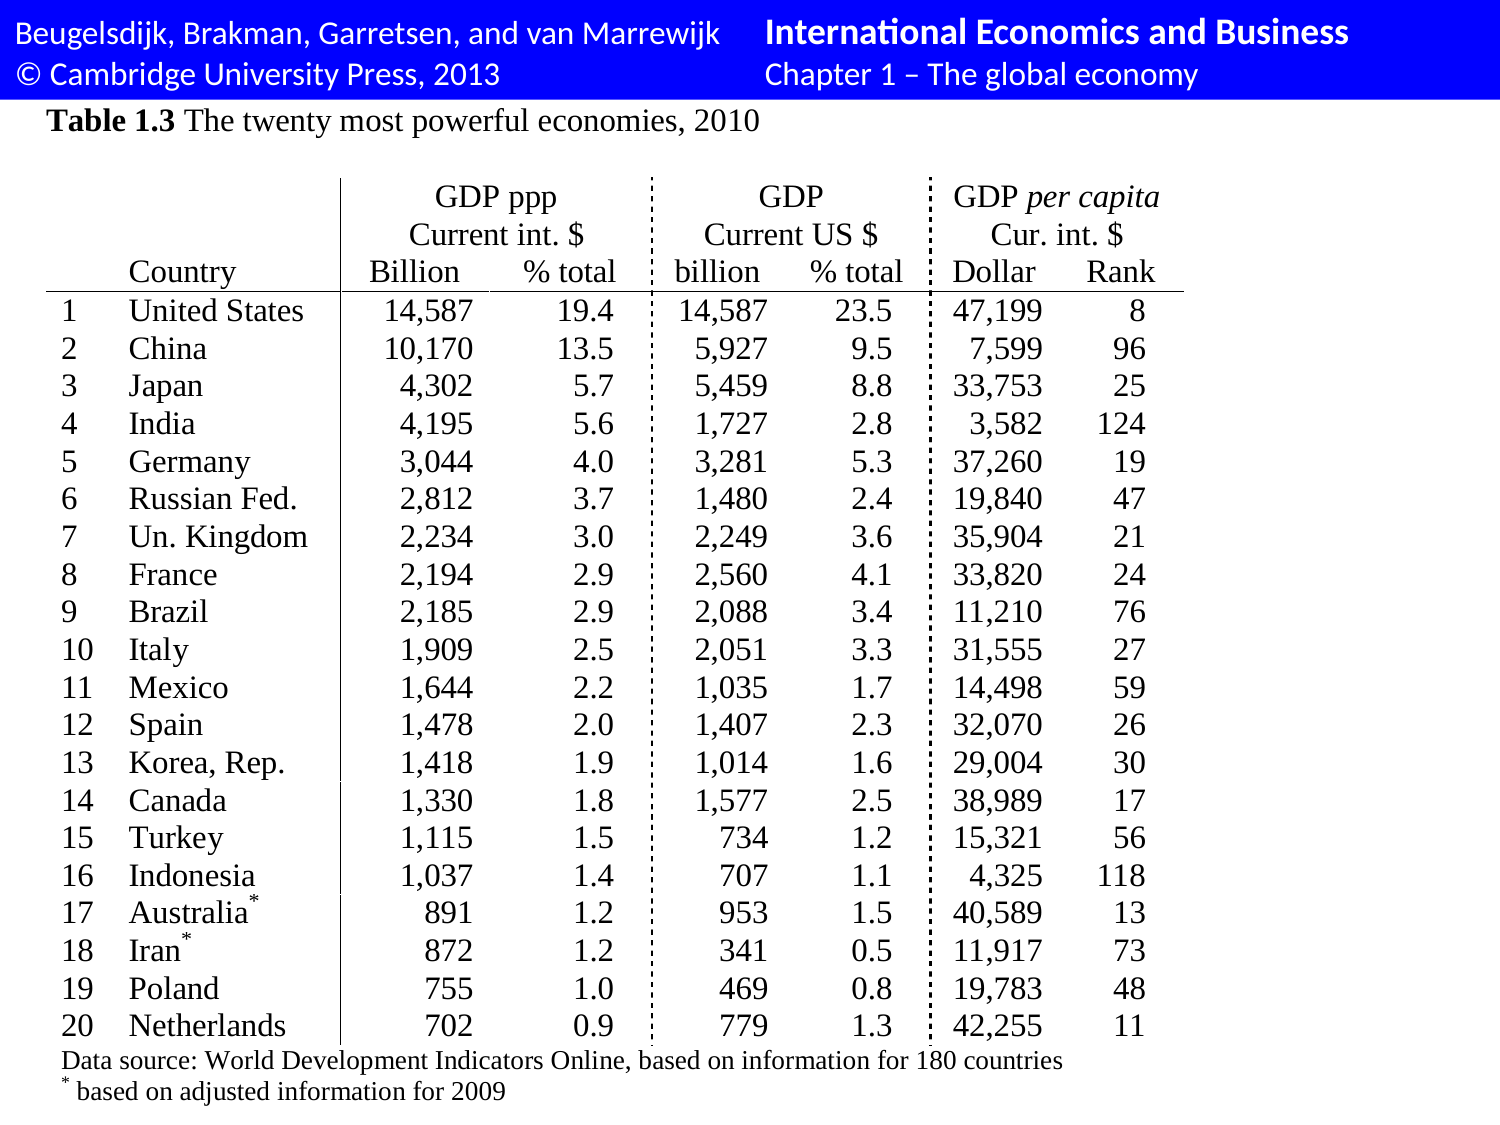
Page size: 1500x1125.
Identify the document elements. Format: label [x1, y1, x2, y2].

picture [29, 101, 1200, 1125]
